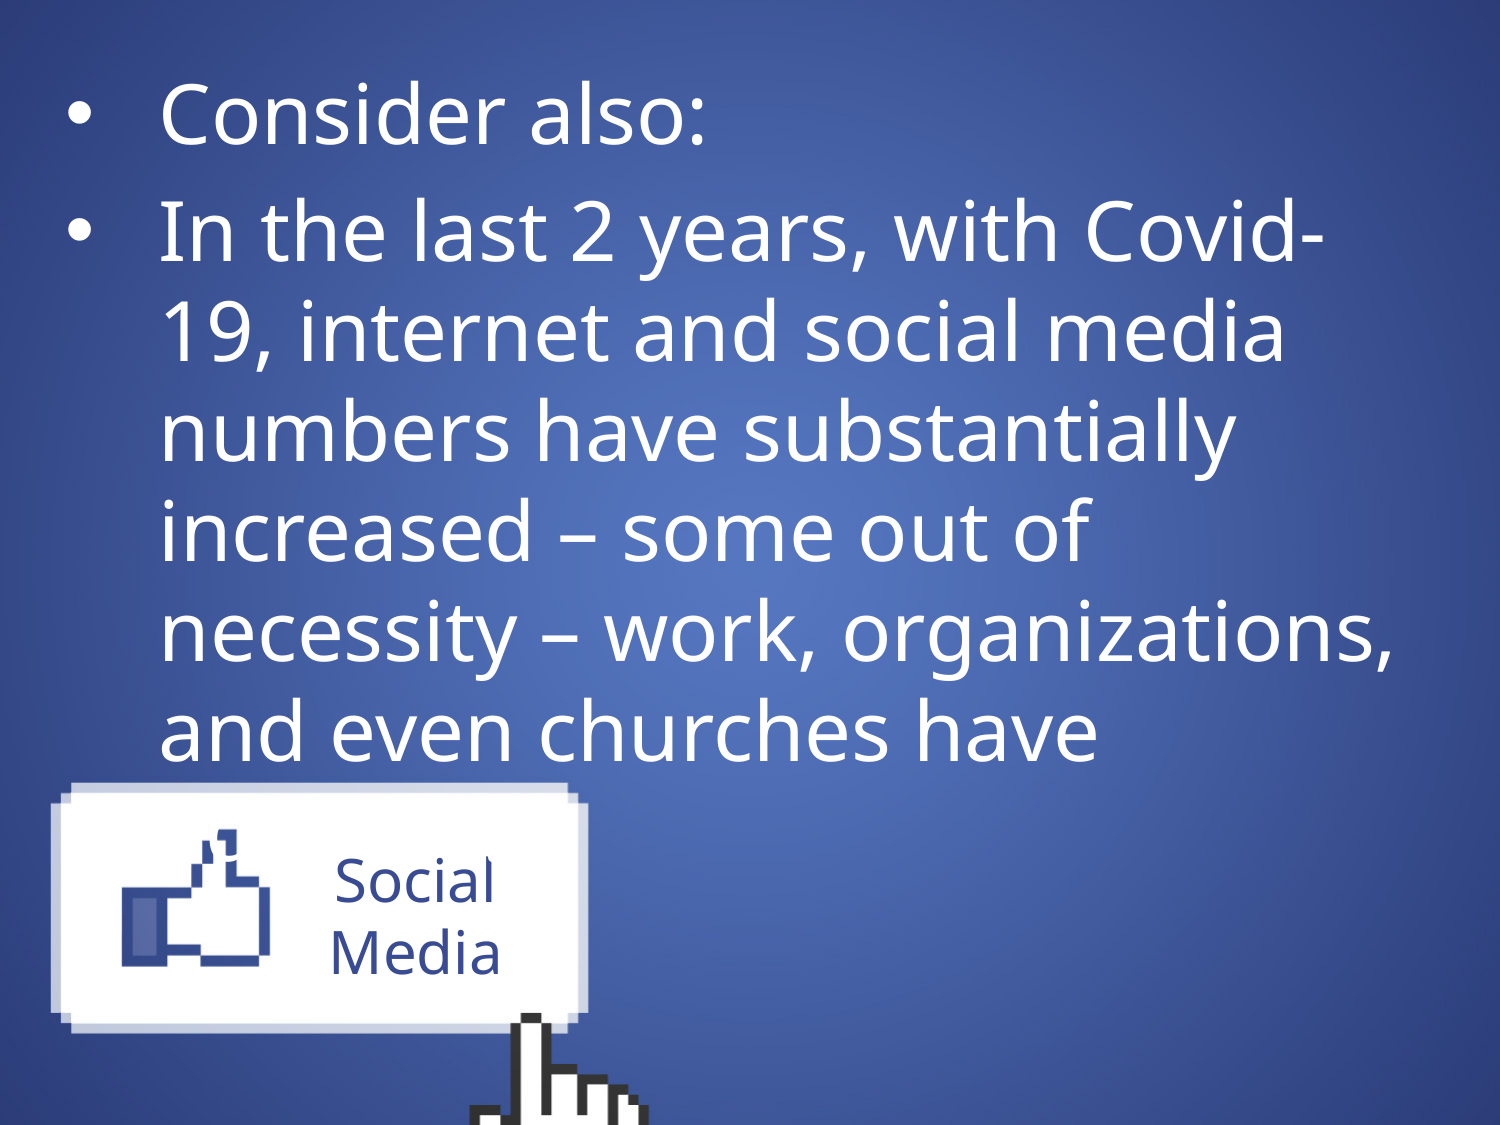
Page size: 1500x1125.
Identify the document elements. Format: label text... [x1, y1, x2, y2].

picture [0, 0, 1500, 1125]
title Social Media [281, 886, 550, 995]
list Consider also: In the last 2 years, with Covid-19, internet and social media numbers have substantially increased – some out of necessity – work, organizations, and even churches have adapted. [50, 54, 1453, 886]
